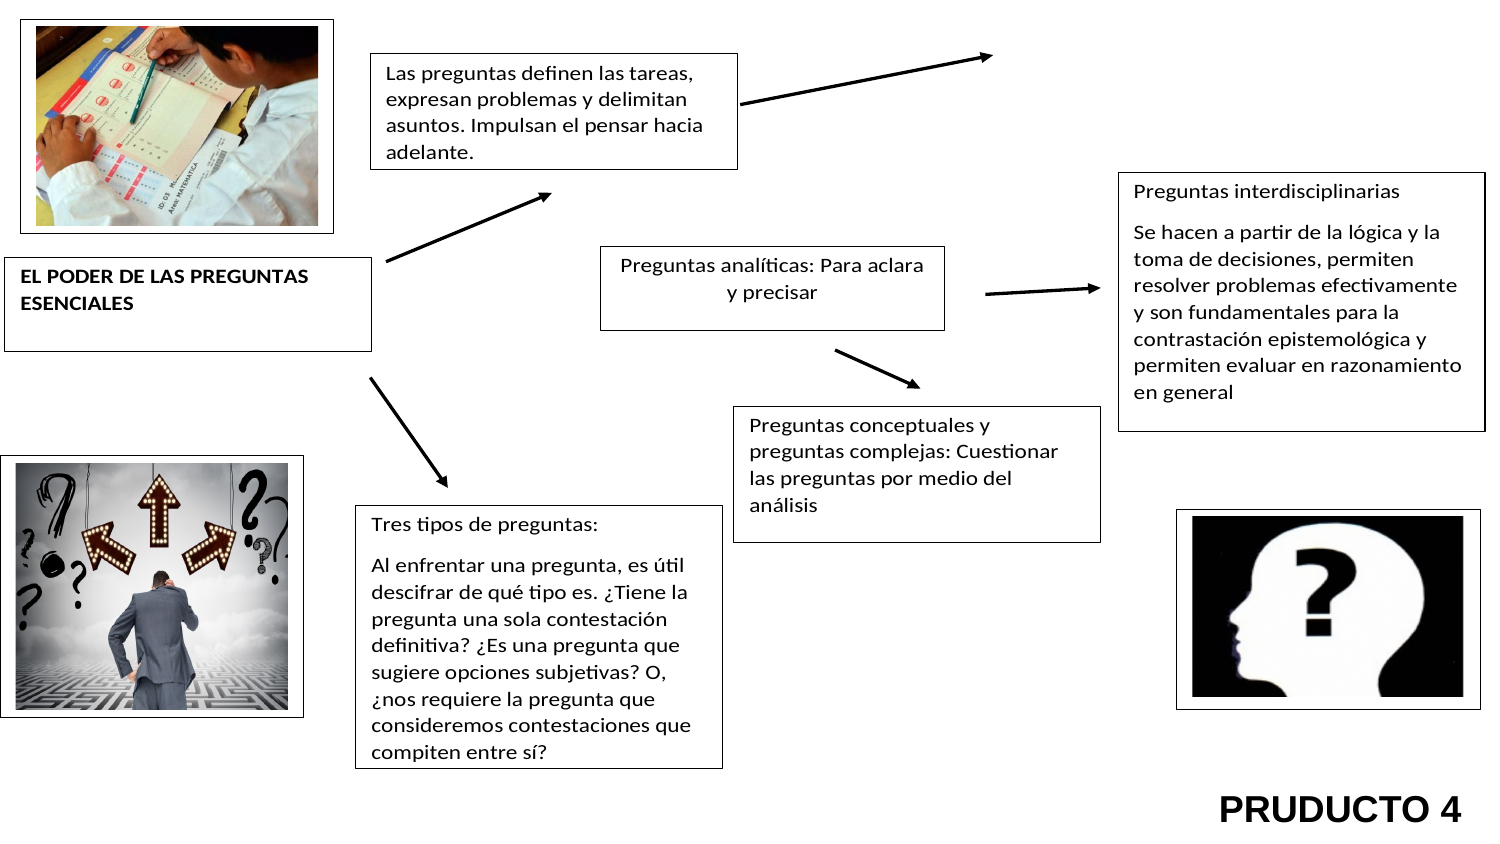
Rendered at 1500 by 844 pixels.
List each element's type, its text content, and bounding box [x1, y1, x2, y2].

picture [0, 0, 1488, 775]
text_box PRUDUCTO 4 [1180, 749, 1500, 844]
